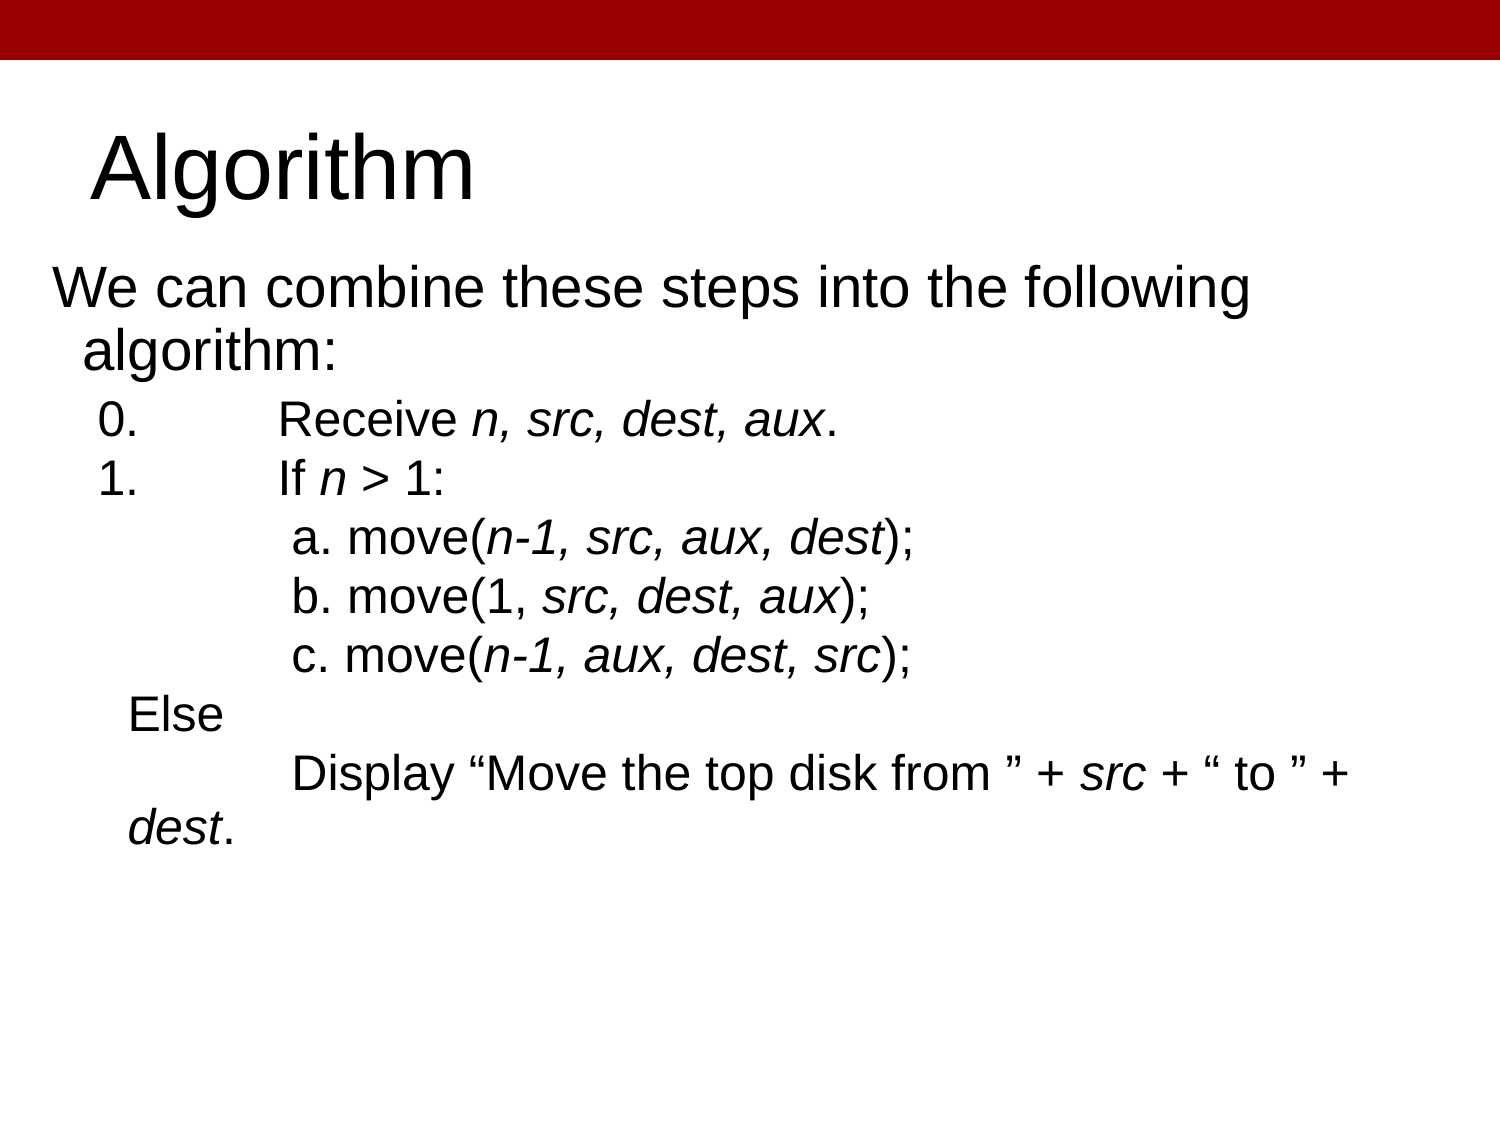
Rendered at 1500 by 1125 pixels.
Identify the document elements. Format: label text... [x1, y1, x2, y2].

list We can combine these steps into the following algorithm: 0. Receive n, src, dest, aux. 1. If n > 1: a. move(n-1, src, aux, dest); b. move(1, src, dest, aux); c. move(n-1, aux, dest, src); Else Display “Move the top disk from ” + src + “ to ” + dest. [37, 249, 1449, 1092]
text_box Algorithm [74, 75, 1425, 250]
